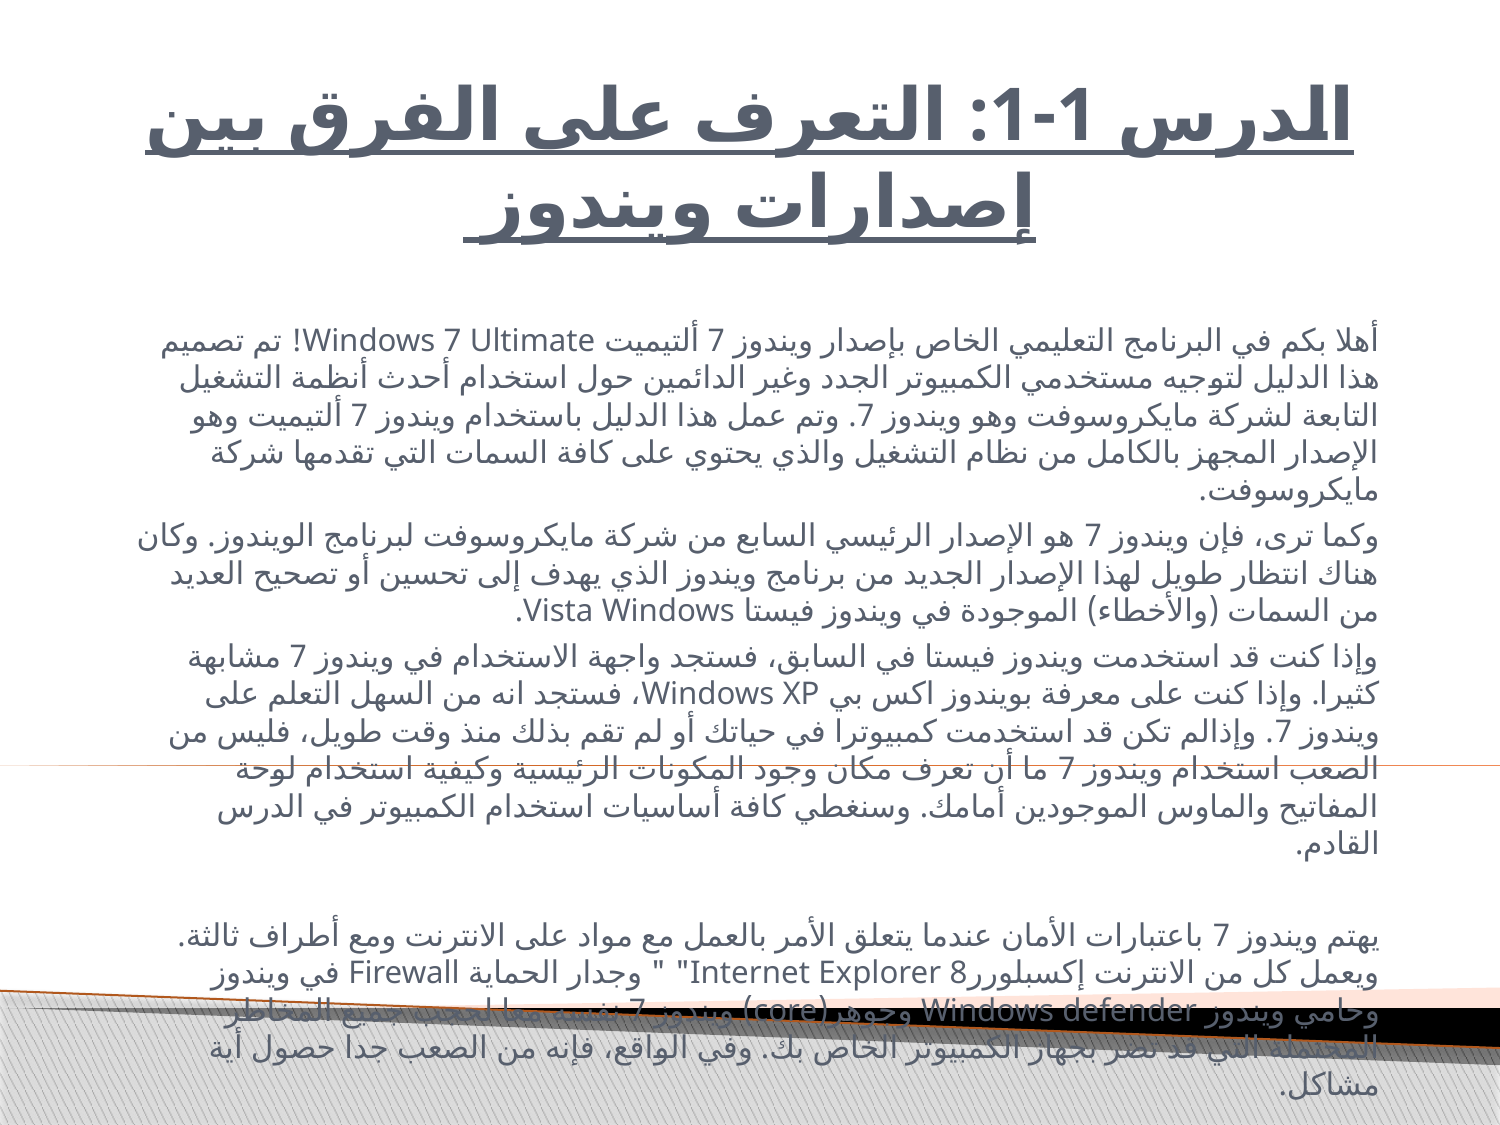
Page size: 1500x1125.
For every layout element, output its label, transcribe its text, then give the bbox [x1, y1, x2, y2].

subtitle أهلا بكم في البرنامج التعليمي الخاص بإصدار ويندوز 7 ألتيميت Windows 7 Ultimate! تم تصميم هذا الدليل لتوجيه مستخدمي الكمبيوتر الجدد وغير الدائمين حول استخدام أحدث أنظمة التشغيل التابعة لشركة مايكروسوفت وهو ويندوز 7. وتم عمل هذا الدليل باستخدام ويندوز 7 ألتيميت وهو الإصدار المجهز بالكامل من نظام التشغيل والذي يحتوي على كافة السمات التي تقدمها شركة مايكروسوفت. وكما ترى، فإن ويندوز 7 هو الإصدار الرئيسي السابع من شركة مايكروسوفت لبرنامج الويندوز. وكان هناك انتظار طويل لهذا الإصدار الجديد من برنامج ويندوز الذي يهدف إلى تحسين أو تصحيح العديد من السمات (والأخطاء) الموجودة في ويندوز فيستا Vista Windows. وإذا كنت قد استخدمت ويندوز فيستا في السابق، فستجد واجهة الاستخدام في ويندوز 7 مشابهة كثيرا. وإذا كنت على معرفة بويندوز اكس بي Windows XP، فستجد انه من السهل التعلم على ويندوز 7. وإذالم تكن قد استخدمت كمبيوترا في حياتك أو لم تقم بذلك منذ وقت طويل، فليس من الصعب استخدام ويندوز 7 ما أن تعرف مكان وجود المكونات الرئيسية وكيفية استخدام لوحة المفاتيح والماوس الموجودين أمامك. وسنغطي كافة أساسيات استخدام الكمبيوتر في الدرس القادم. يهتم ويندوز 7 باعتبارات الأمان عندما يتعلق الأمر بالعمل مع مواد على الانترنت ومع أطراف ثالثة. ويعمل كل من الانترنت إكسبلوررInternet Explorer 8" " وجدار الحماية Firewall في ويندوز وحامي ويندوز Windows defender وجوهر(core) ويندوز 7 نفسه معا لحجب جميع المخاطر المحتملة التي قد تضر بجهاز الكمبيوتر الخاص بك. وفي الواقع، فإنه من الصعب جدا حصول أية مشاكل. [112, 312, 1388, 988]
title الدرس 1-1: التعرف على الفرق بين إصدارات ويندوز [112, 24, 1388, 250]
picture [5, 1008, 1500, 1066]
